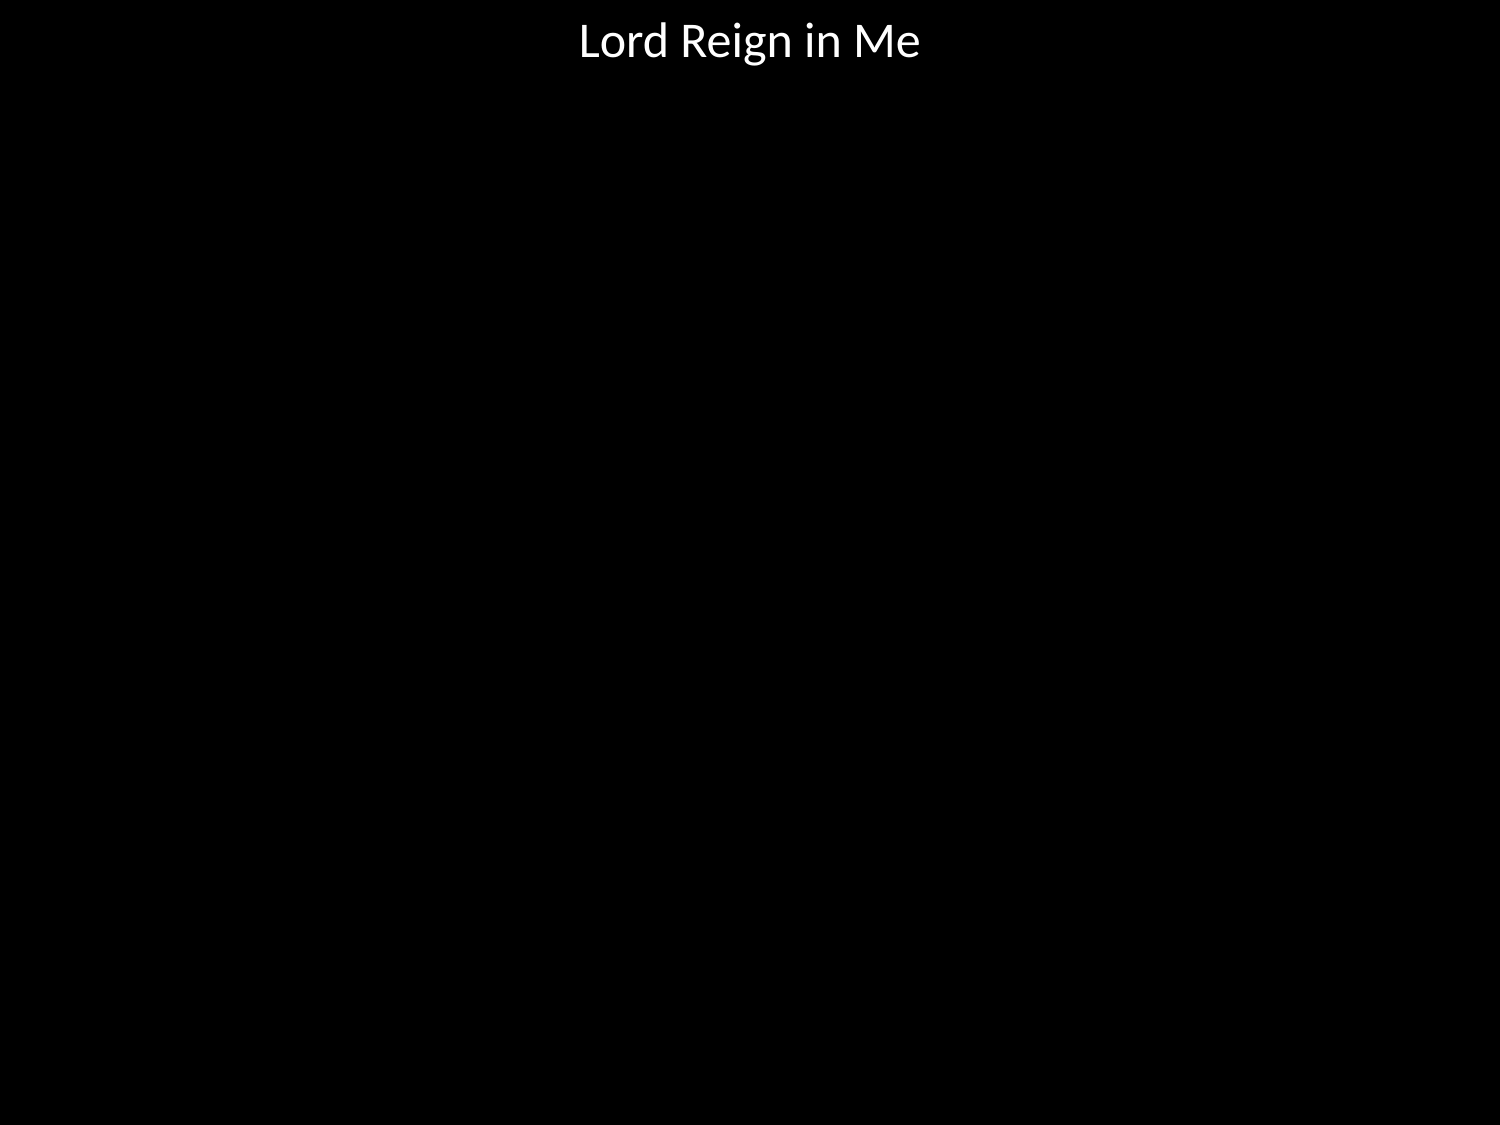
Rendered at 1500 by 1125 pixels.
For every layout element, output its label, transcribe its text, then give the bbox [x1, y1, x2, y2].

list Lord Reign in Me [0, 0, 1500, 75]
